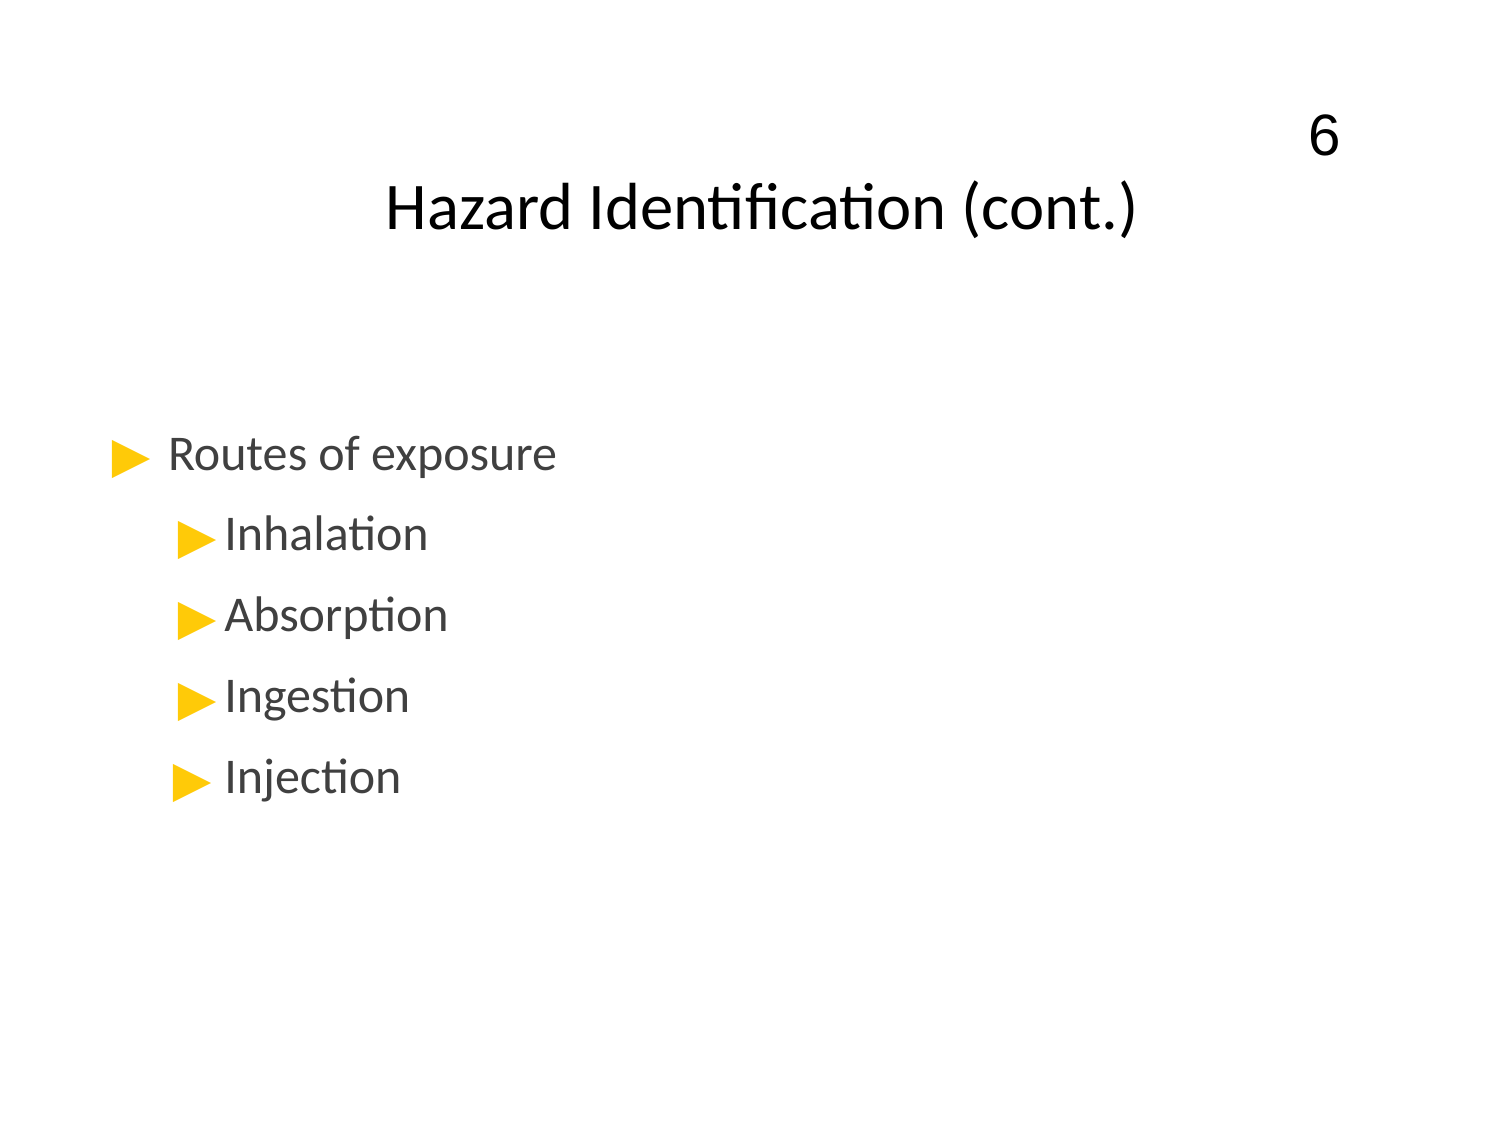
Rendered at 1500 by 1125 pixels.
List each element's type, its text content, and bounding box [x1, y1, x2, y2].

text_box 6 [1259, 48, 1390, 175]
title Hazard Identification (cont.) [370, 144, 1412, 262]
list Routes of exposure Inhalation Absorption Ingestion Injection [96, 412, 1138, 992]
